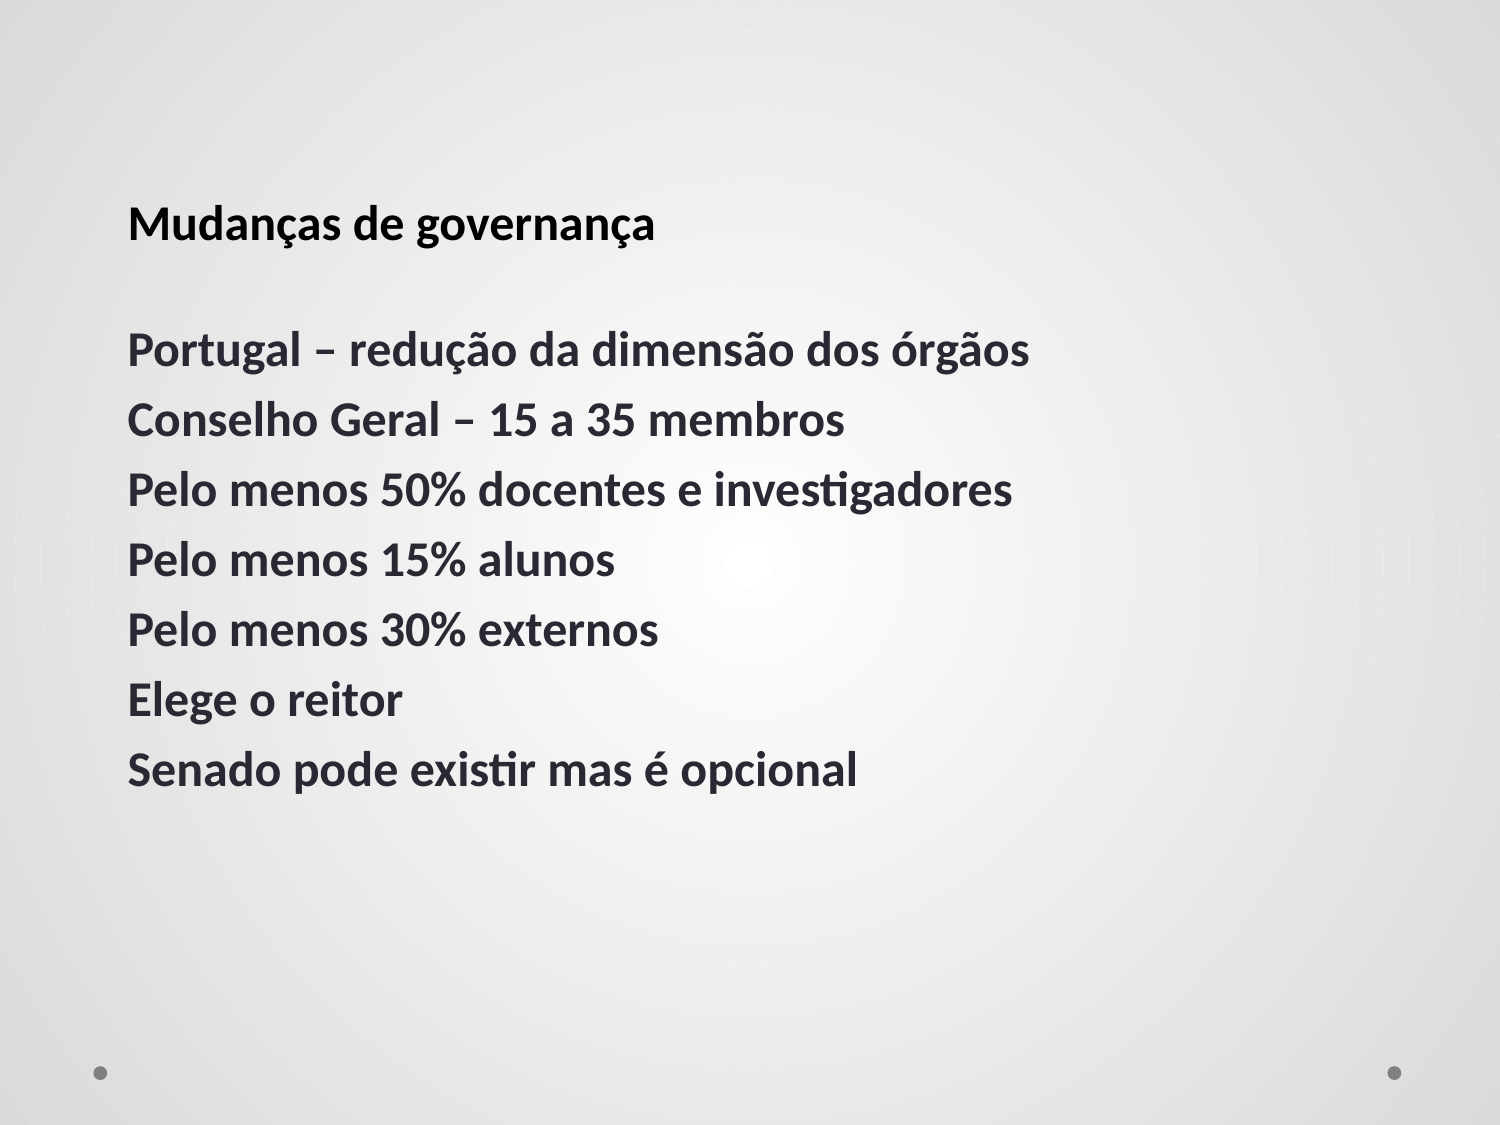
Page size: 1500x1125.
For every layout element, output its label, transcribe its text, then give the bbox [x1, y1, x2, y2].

title Mudanças de governança [112, 158, 1400, 258]
subtitle Portugal – redução da dimensão dos órgãos Conselho Geral – 15 a 35 membros Pelo menos 50% docentes e investigadores Pelo menos 15% alunos Pelo menos 30% externos Elege o reitor Senado pode existir mas é opcional [112, 308, 1163, 945]
